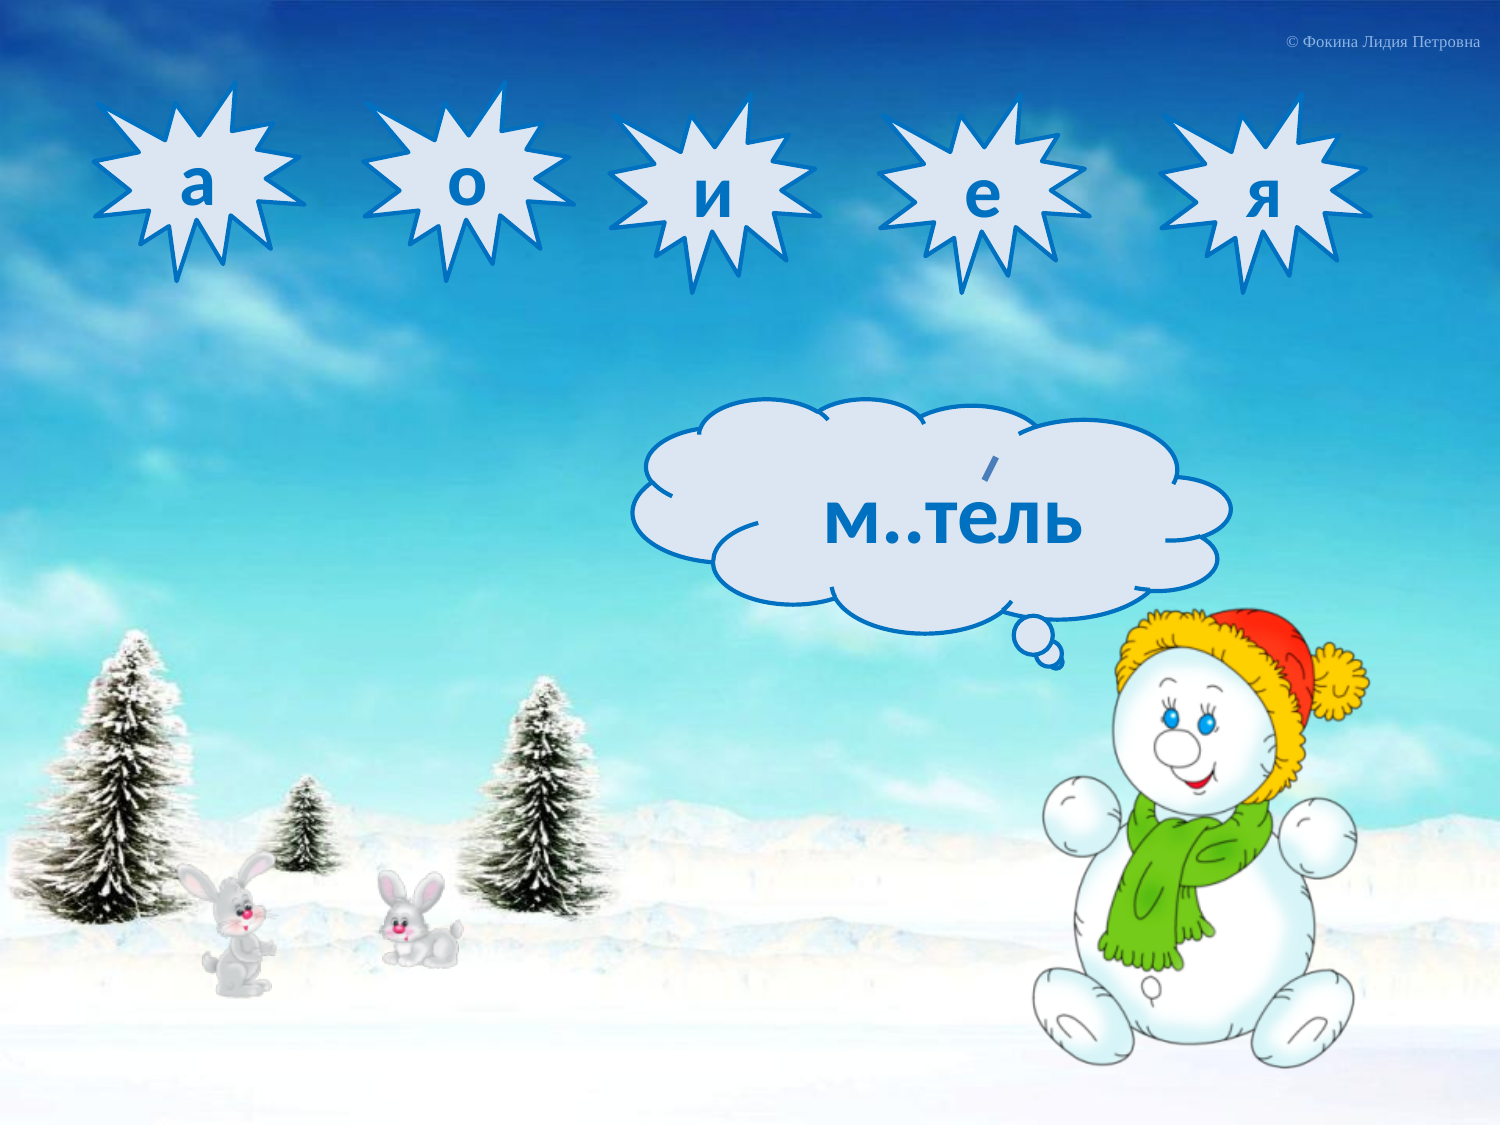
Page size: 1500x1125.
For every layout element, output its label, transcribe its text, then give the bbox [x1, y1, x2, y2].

text_box я [1158, 91, 1374, 296]
text_box а [91, 80, 307, 284]
text_box и [607, 91, 823, 296]
text_box м..тель [630, 397, 1233, 636]
text_box о [361, 80, 577, 284]
text_box е [876, 91, 1092, 296]
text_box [978, 462, 1003, 475]
picture [0, 0, 1500, 1125]
